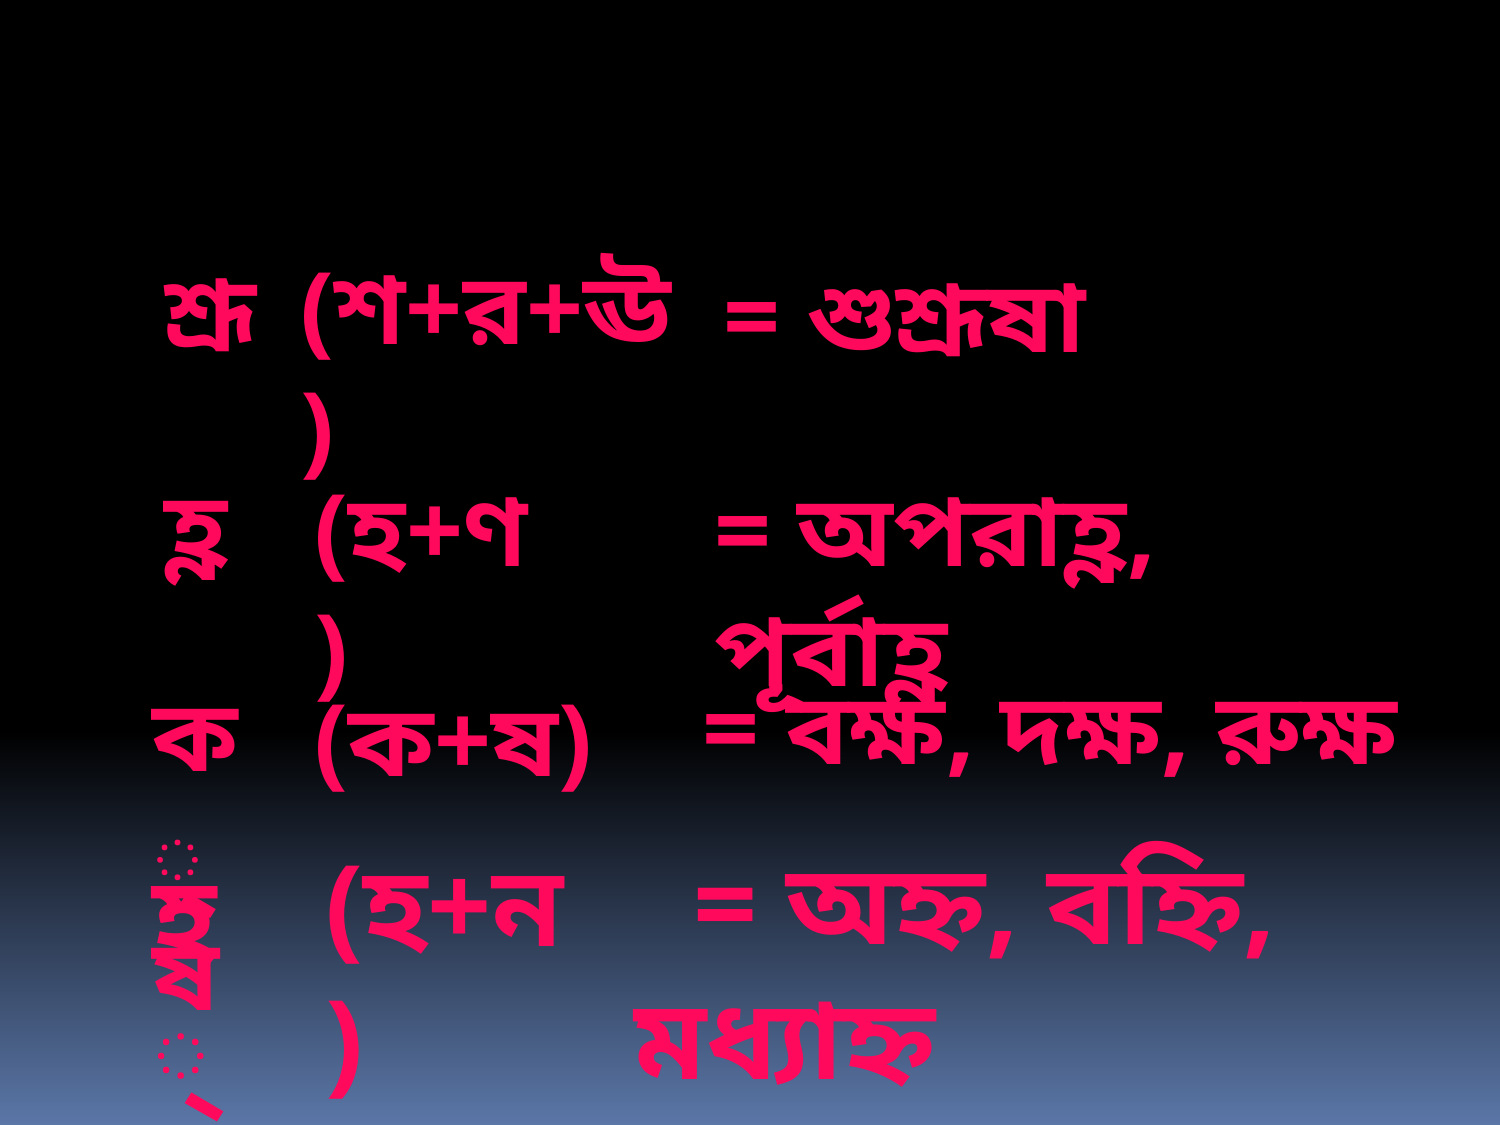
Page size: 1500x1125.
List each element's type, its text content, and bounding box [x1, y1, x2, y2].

text_box ক্ষ [137, 663, 263, 1039]
text_box হ্ন [137, 836, 238, 1125]
text_box = শুশ্রূষা [709, 244, 1297, 380]
text_box = বক্ষ, দক্ষ, রুক্ষ [688, 656, 1416, 792]
text_box (হ+ন) [310, 826, 613, 1112]
text_box = অপরাহ্ণ, পূর্বাহ্ণ [699, 458, 1338, 656]
text_box (ক+ষ) [299, 669, 665, 805]
text_box (হ+ণ) [300, 458, 575, 669]
text_box শ্রূ [150, 240, 275, 375]
text_box হ্ণ [149, 456, 266, 591]
text_box = অহ্ন, বহ্নি, মধ্যাহ্ন [620, 824, 1438, 1110]
text_box (শ+র+ঊ) [285, 237, 708, 493]
